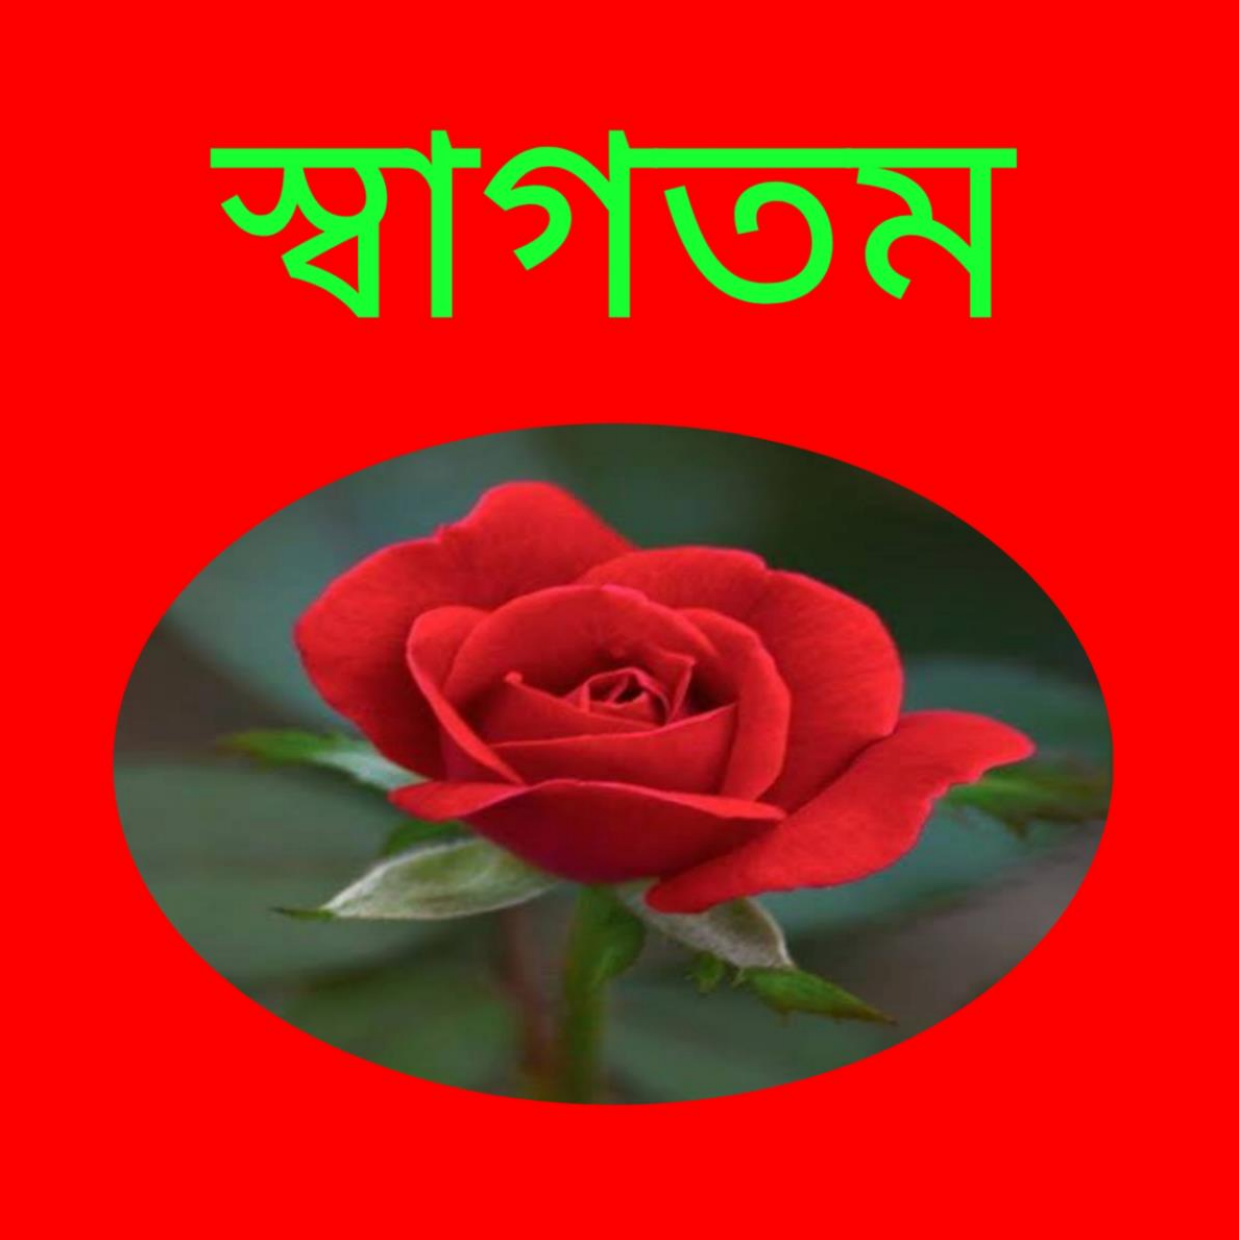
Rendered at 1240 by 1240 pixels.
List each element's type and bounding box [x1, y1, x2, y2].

text_box [0, 0, 1240, 1240]
